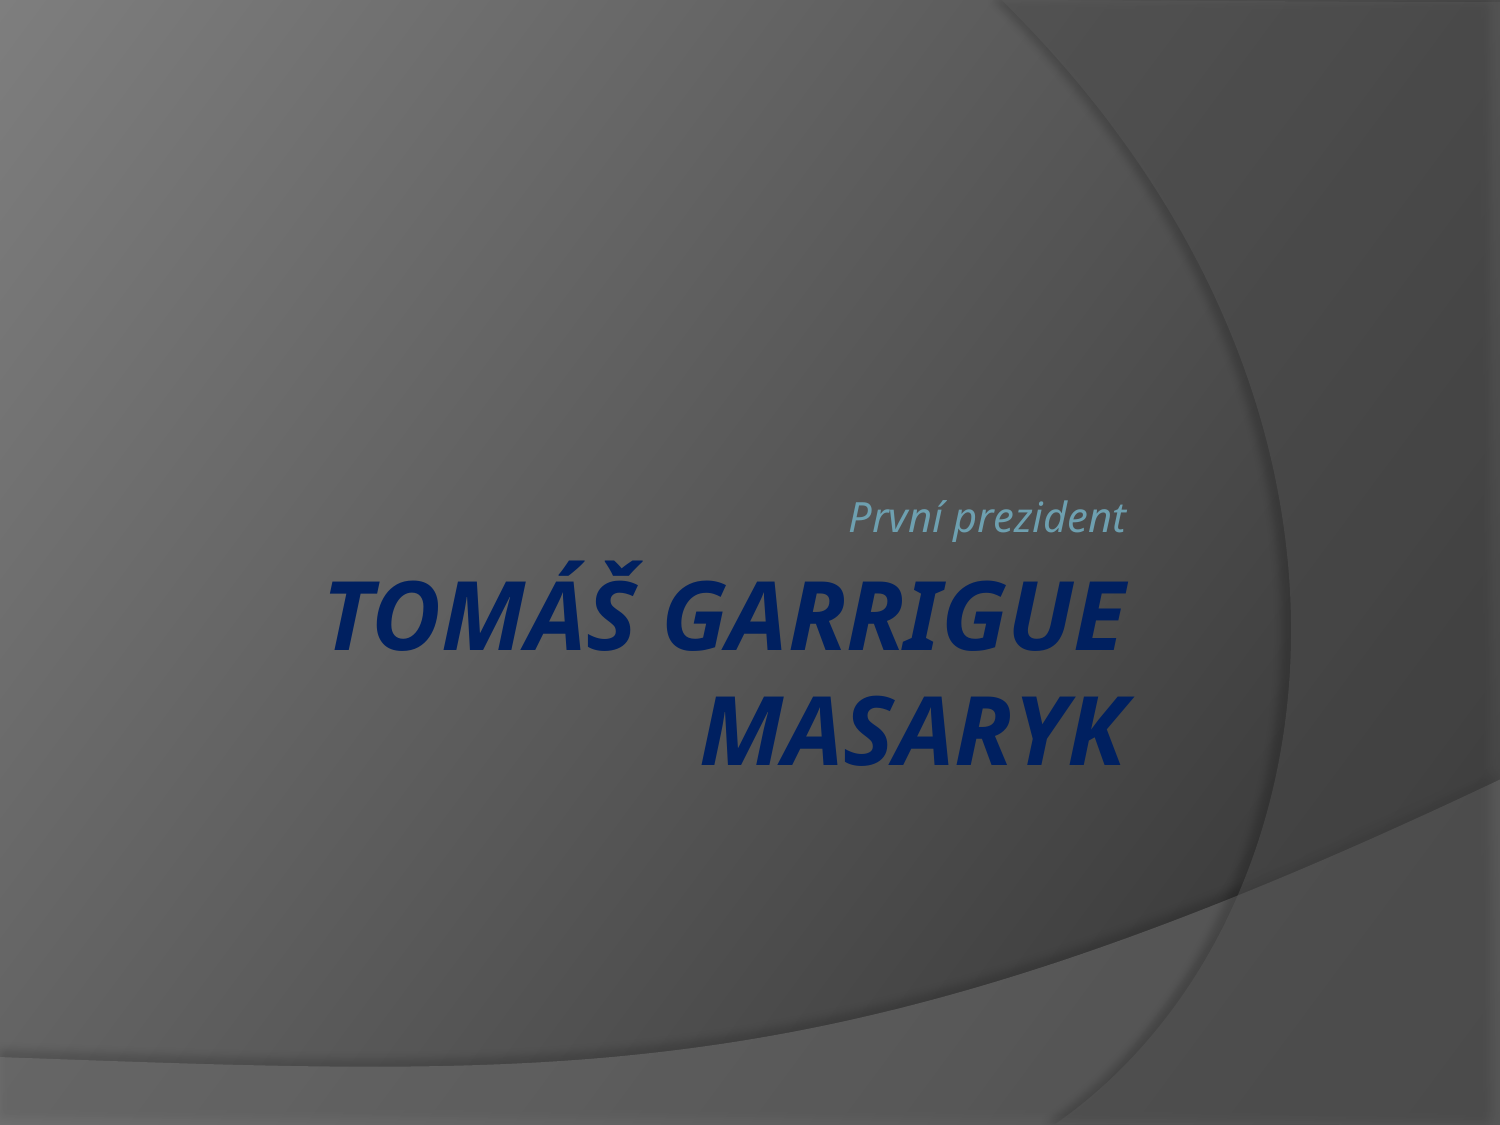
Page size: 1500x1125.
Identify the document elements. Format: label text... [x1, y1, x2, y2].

subtitle První prezident [71, 253, 1134, 541]
title Tomáš Garrigue Masaryk [70, 547, 1134, 925]
